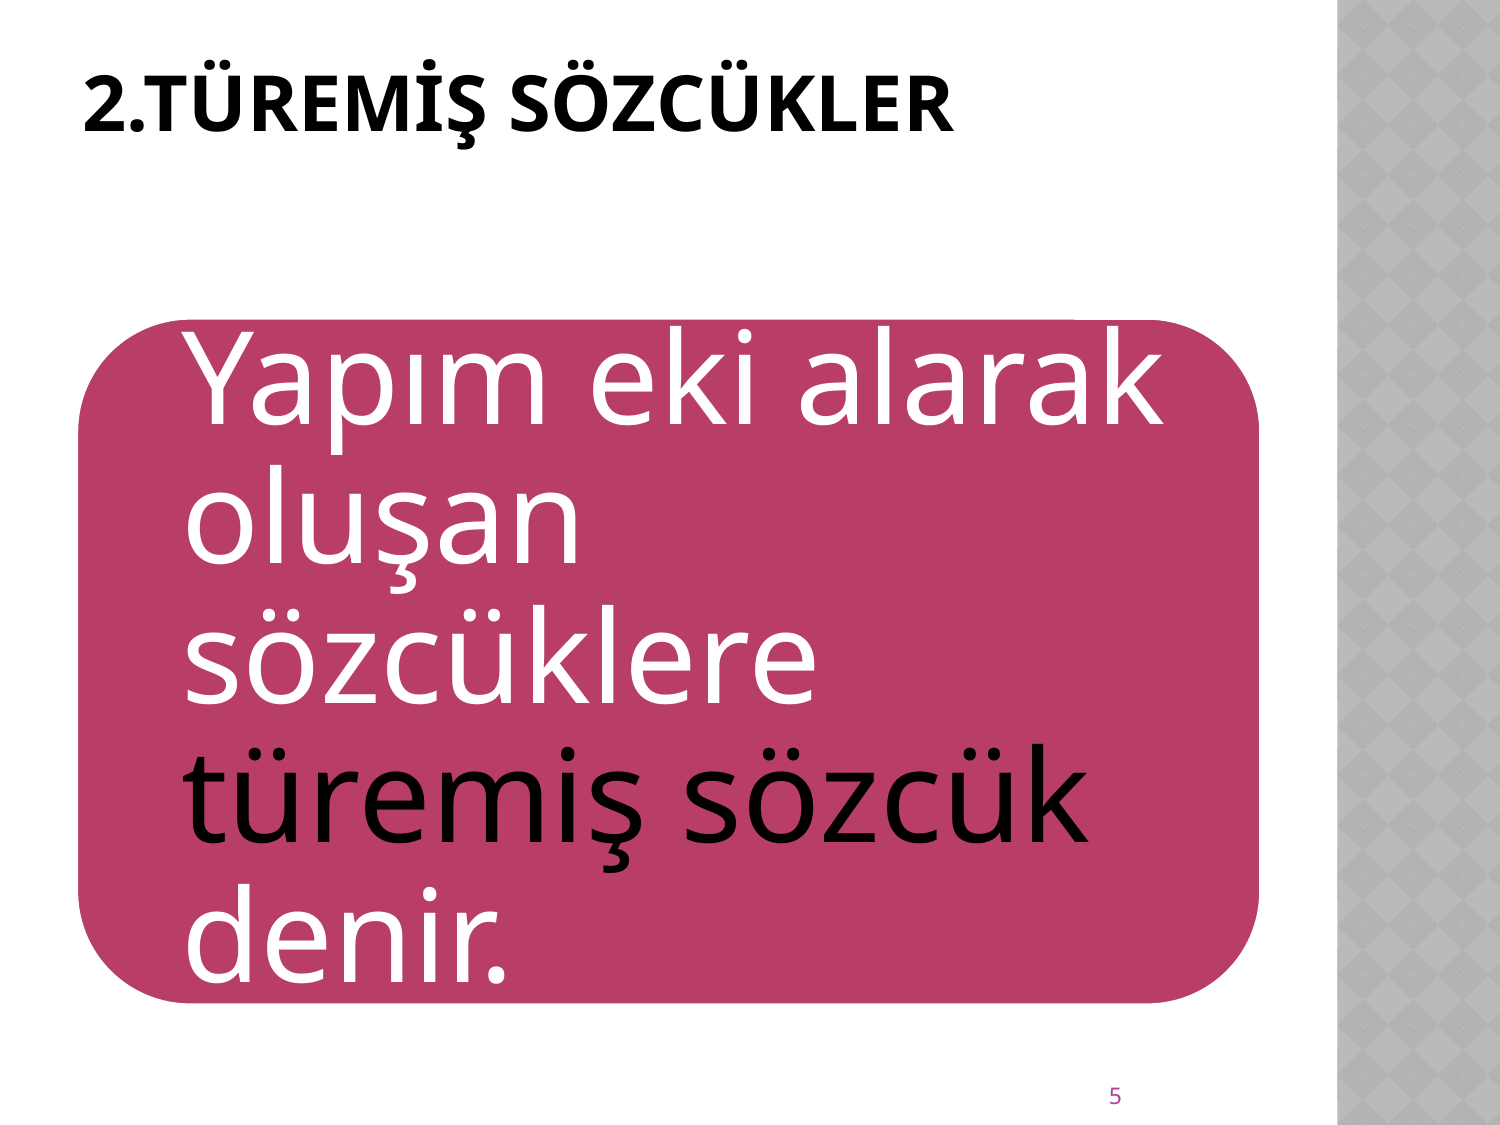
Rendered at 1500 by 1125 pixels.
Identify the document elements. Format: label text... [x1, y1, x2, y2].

title 2.Türemİş Sözcükler [75, 52, 1263, 240]
slide_number 5 [1025, 1075, 1122, 1113]
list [74, 263, 1263, 1060]
